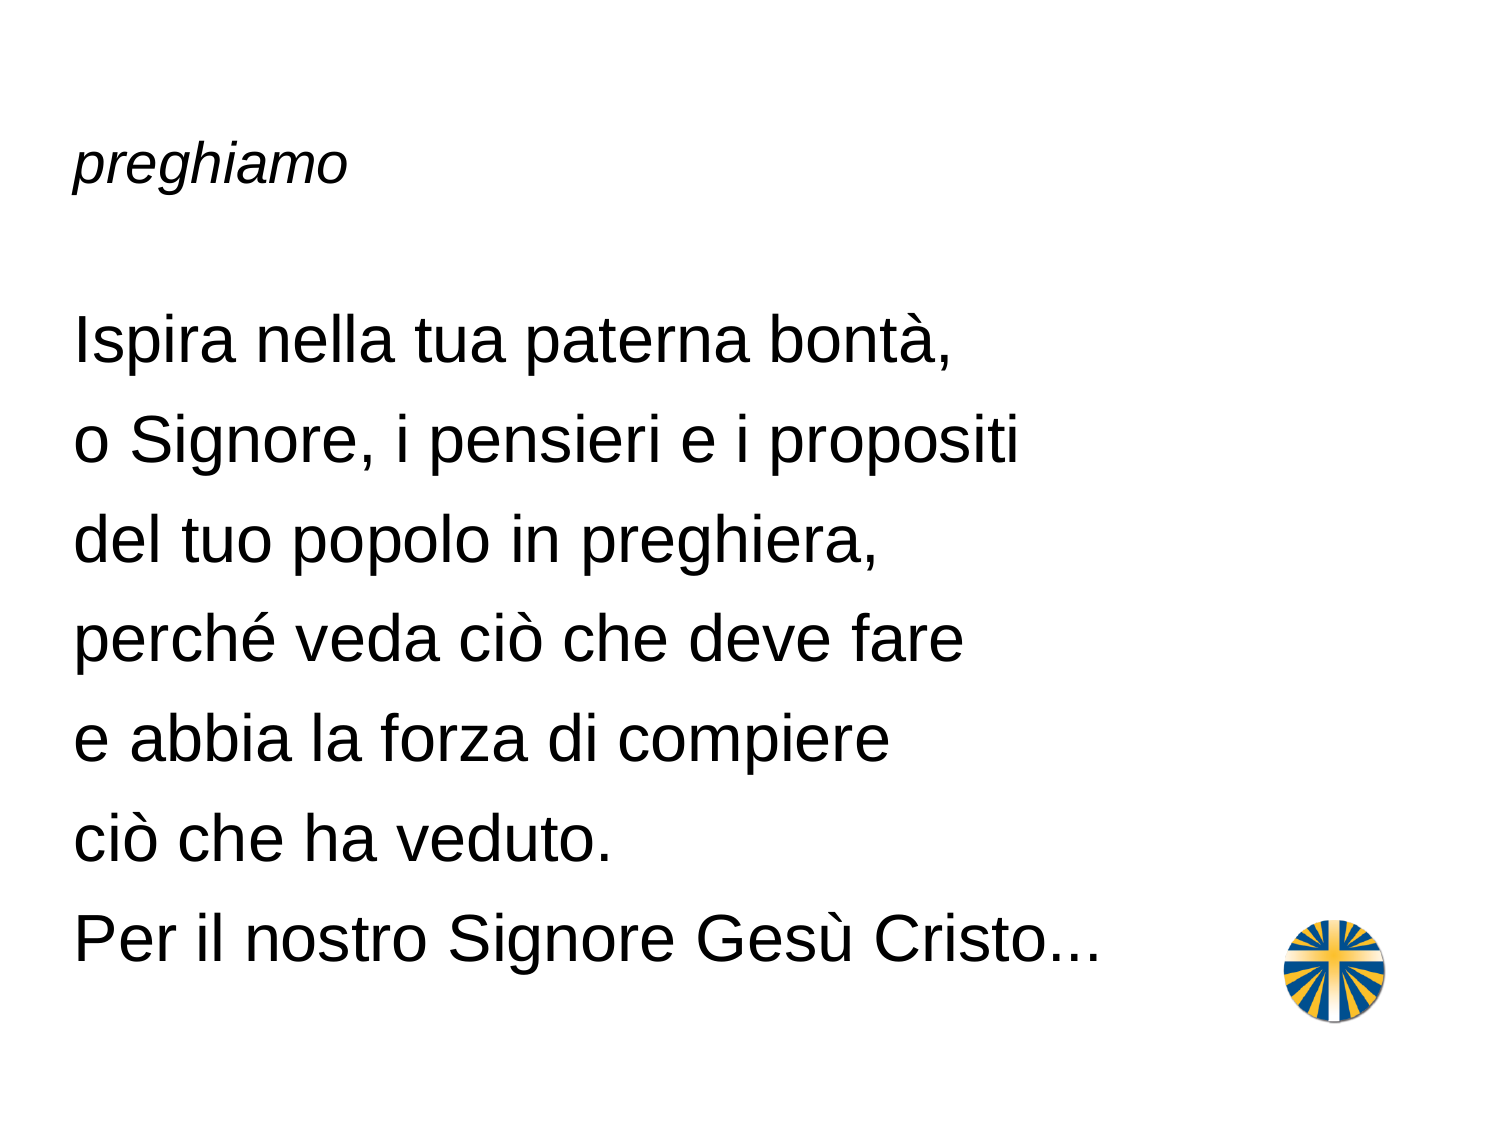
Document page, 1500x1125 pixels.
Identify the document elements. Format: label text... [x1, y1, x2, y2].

text_box preghiamo Ispira nella tua paterna bontà, o Signore, i pensieri e i propositi del tuo popolo in preghiera, perché veda ciò che deve fare e abbia la forza di compiere ciò che ha veduto. Per il nostro Signore Gesù Cristo... [0, 118, 1500, 983]
picture [1281, 918, 1387, 1024]
